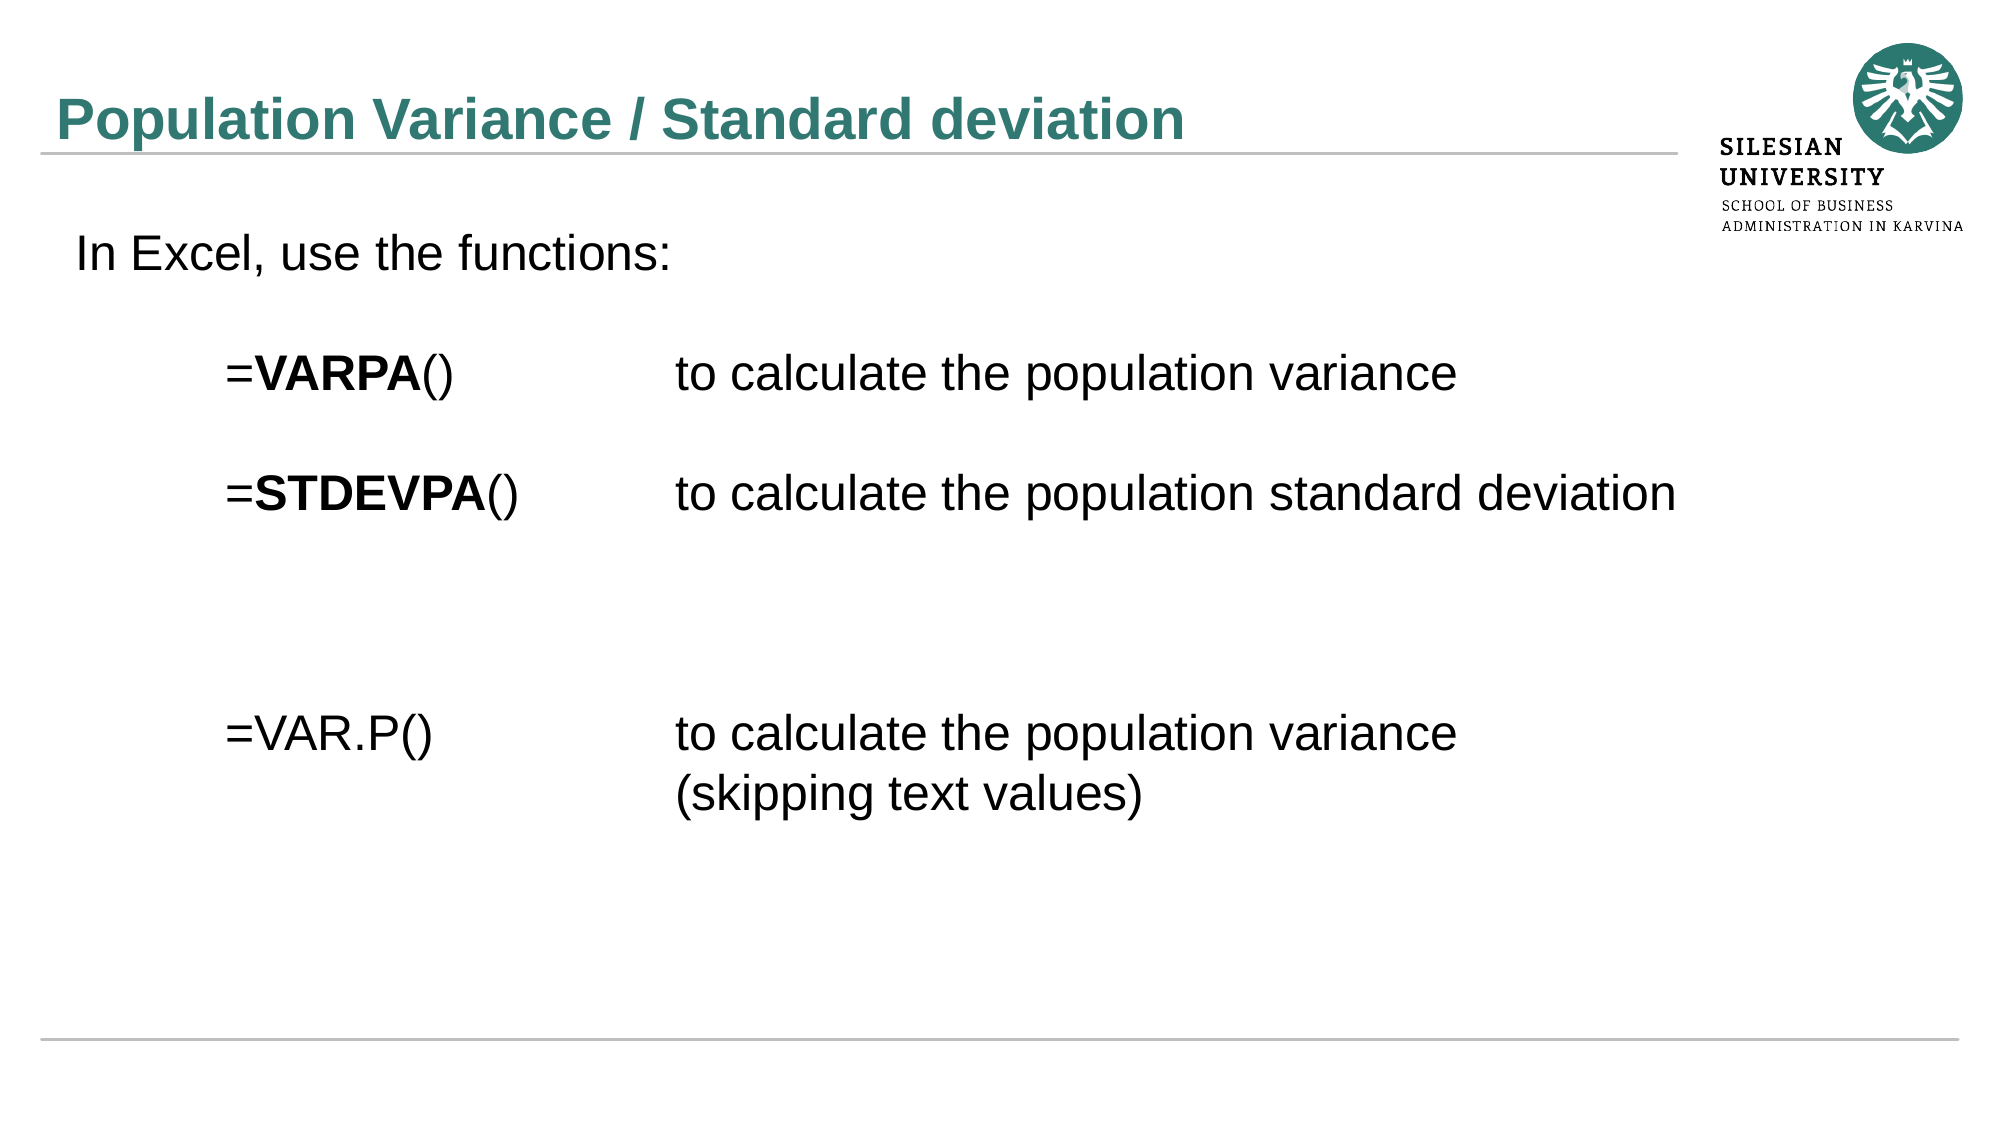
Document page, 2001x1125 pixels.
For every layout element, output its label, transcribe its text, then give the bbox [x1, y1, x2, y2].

list In Excel, use the functions: =VARPA() to calculate the population variance =STDEVPA() to calculate the population standard deviation =VAR.P() to calculate the population variance (skipping text values) [60, 212, 1930, 1040]
picture [1720, 43, 1963, 231]
title Population Variance / Standard deviation [41, 73, 1636, 150]
